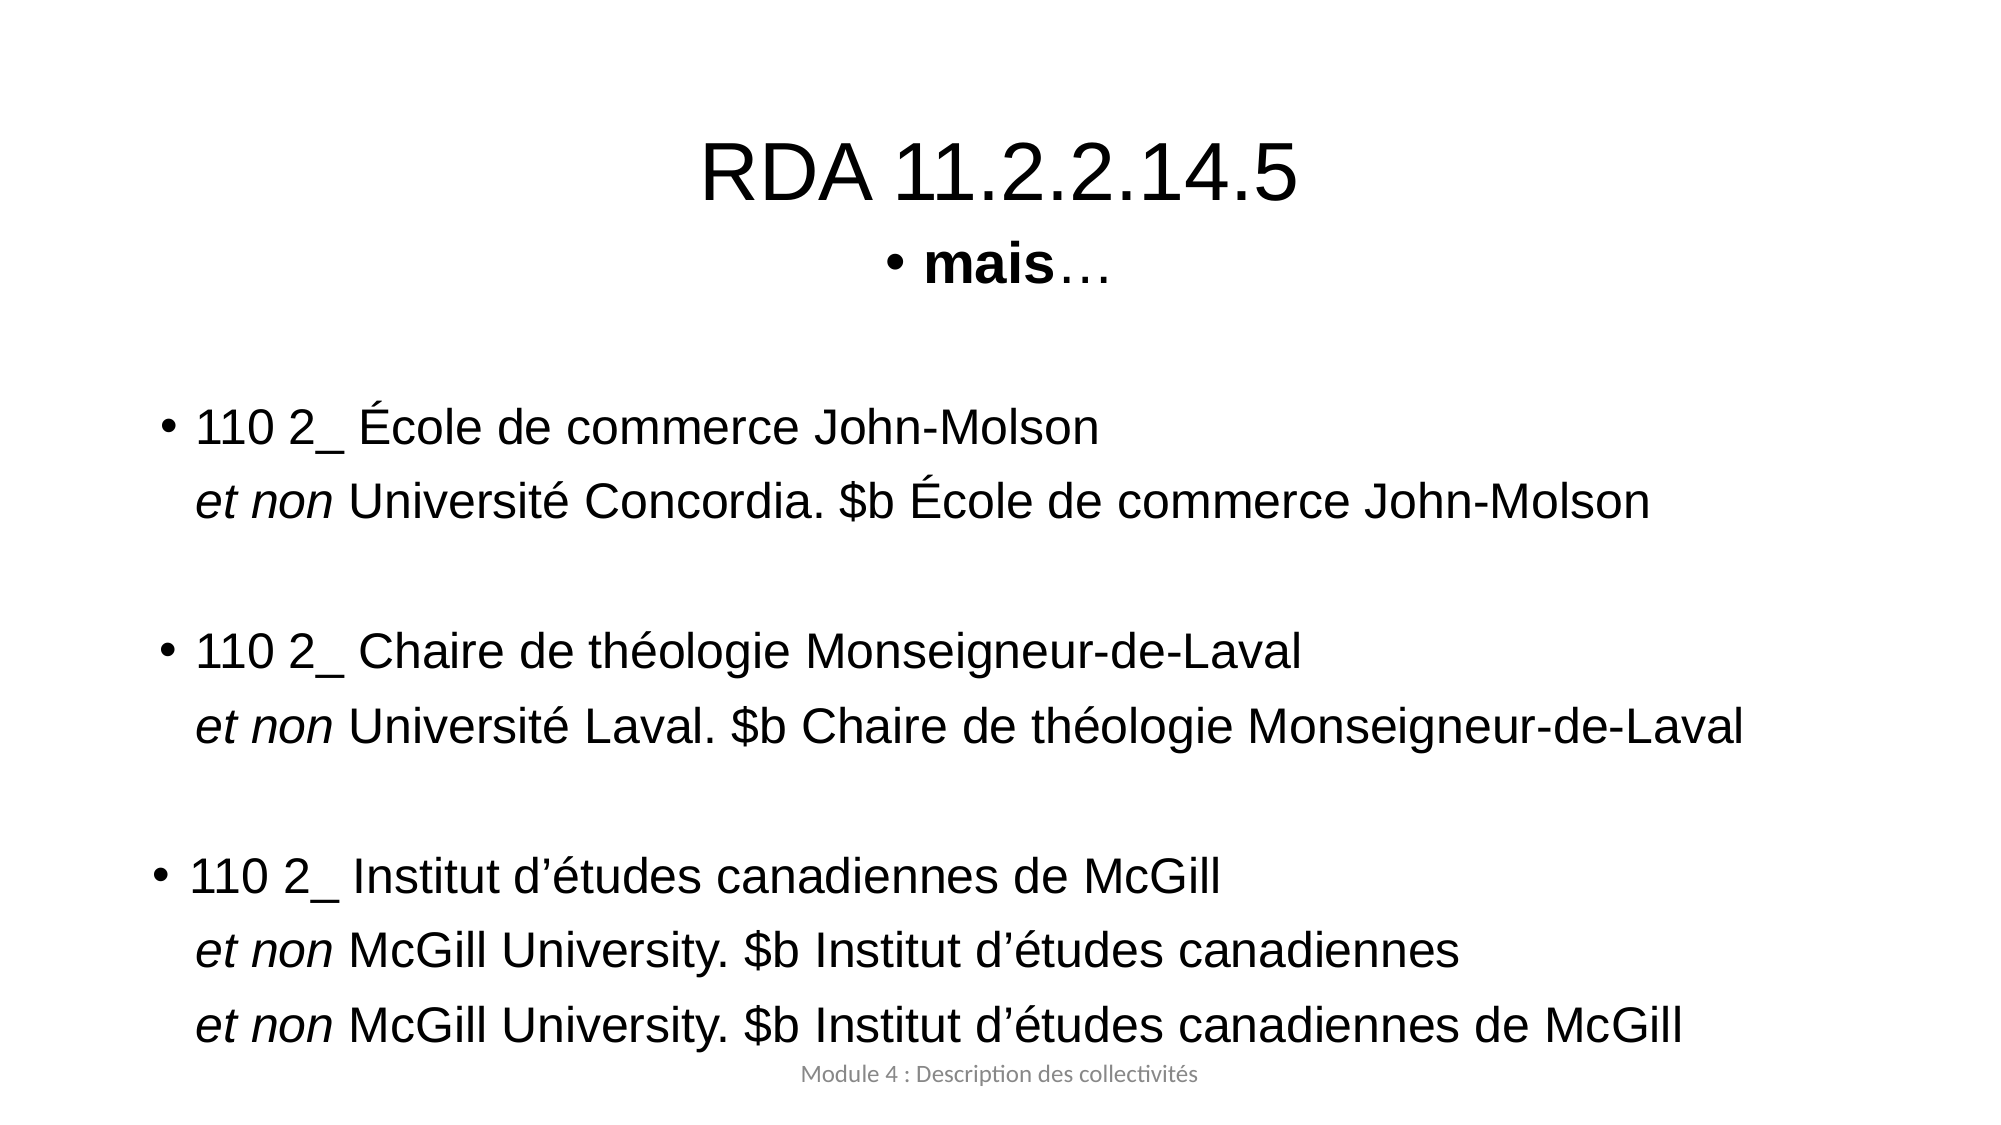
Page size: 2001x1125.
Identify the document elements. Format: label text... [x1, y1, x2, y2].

title RDA 11.2.2.14.5 [137, 77, 1863, 182]
list mais… 110 2_ École de commerce John-Molson et non Université Concordia. $b École de commerce John-Molson 110 2_ Chaire de théologie Monseigneur-de-Laval et non Université Laval. $b Chaire de théologie Monseigneur-de-Laval 110 2_ Institut d’études canadiennes de McGill et non McGill University. $b Institut d’études canadiennes et non McGill University. $b Institut d’études canadiennes de McGill [137, 225, 1863, 1048]
footer Module 4 : Description des collectivités [662, 1048, 1338, 1103]
